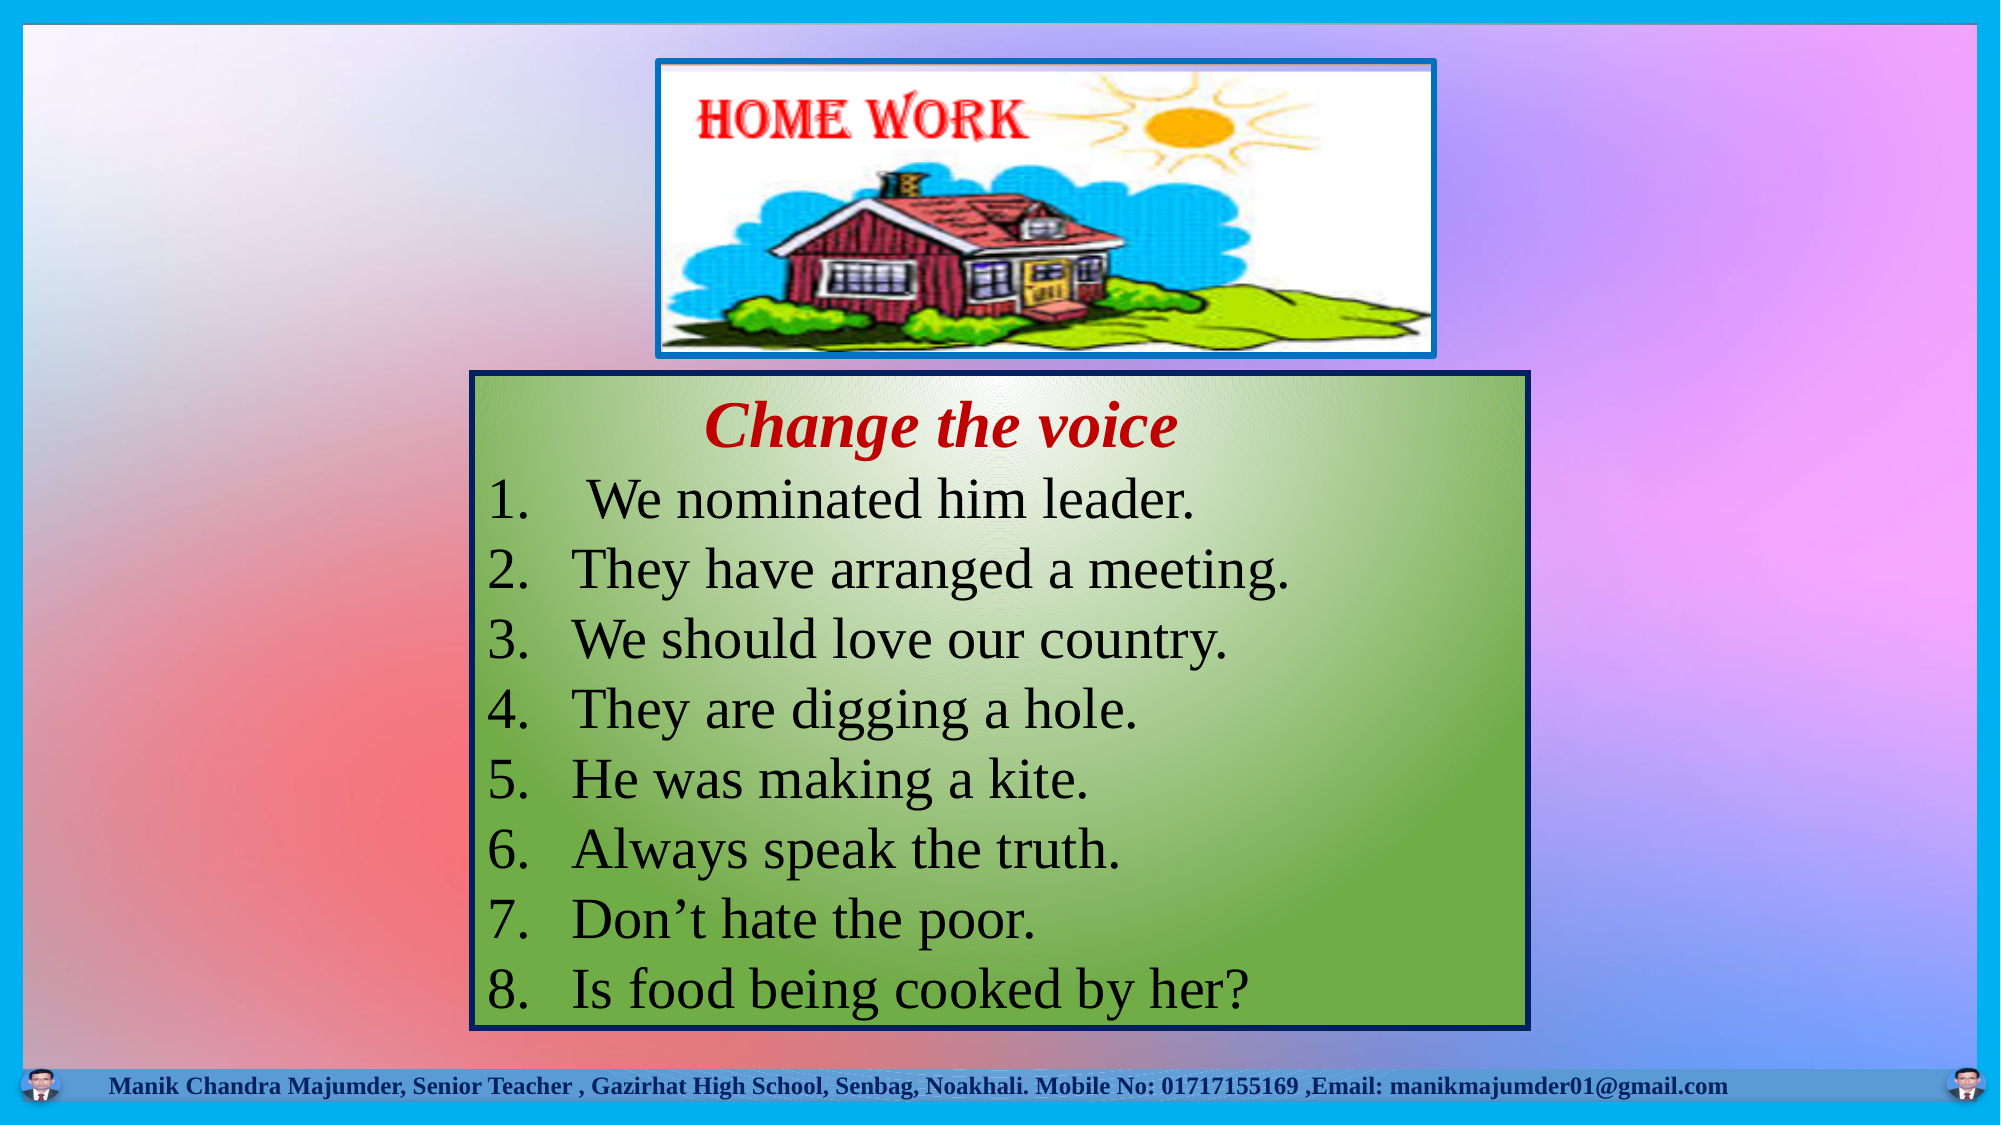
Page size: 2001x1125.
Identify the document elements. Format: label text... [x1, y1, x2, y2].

text_box Change the voice We nominated him leader. They have arranged a meeting. We should love our country. They are digging a hole. He was making a kite. Always speak the truth. Don’t hate the poor. Is food being cooked by her? [472, 373, 1528, 1028]
text_box [249, 0, 1751, 1125]
picture [661, 64, 1432, 353]
picture [1751, 25, 1986, 1100]
picture [22, 25, 249, 1101]
